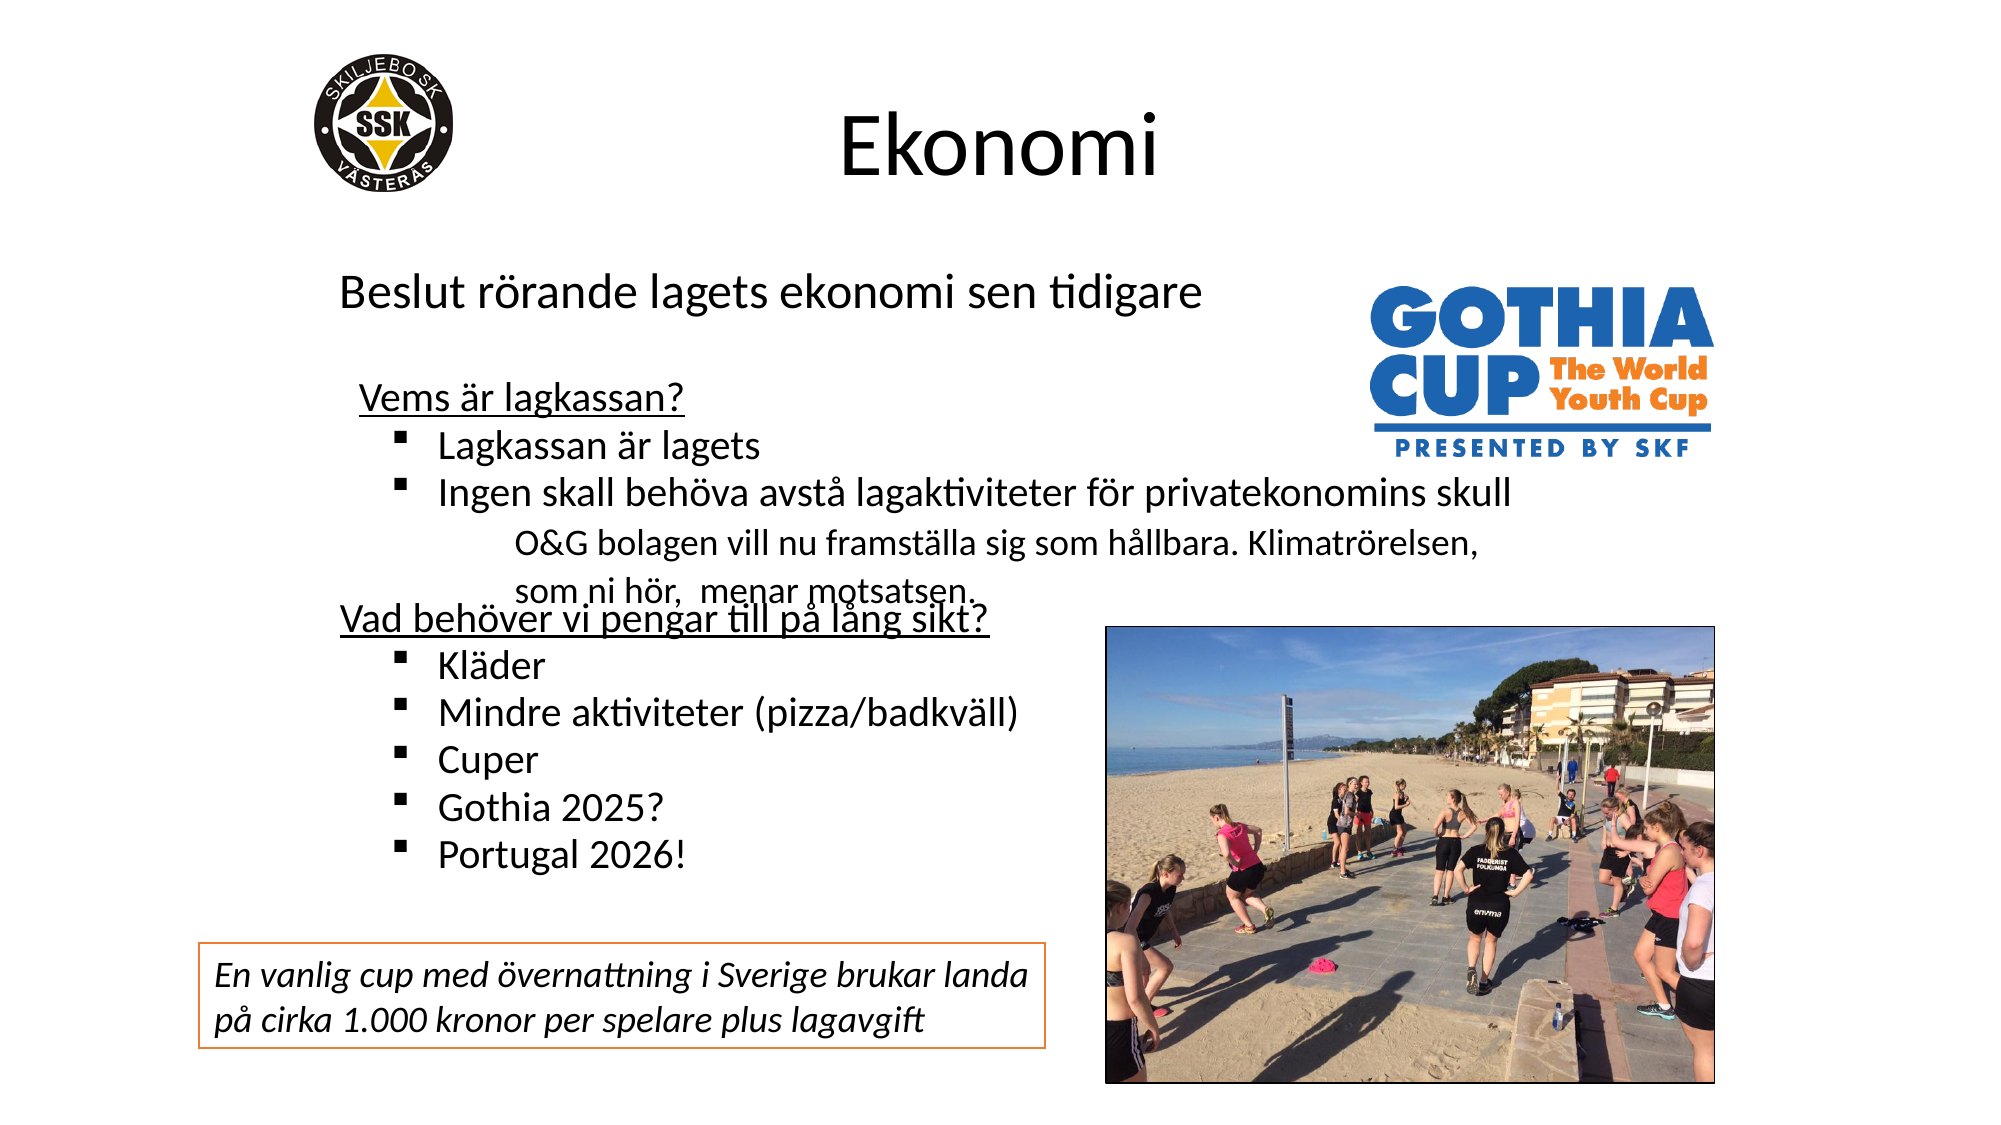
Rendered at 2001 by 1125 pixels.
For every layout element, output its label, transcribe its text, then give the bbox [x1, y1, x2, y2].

text_box O&G bolagen vill nu framställa sig som hållbara. Klimatrörelsen, som ni hör, menar motsatsen. [499, 507, 1500, 619]
picture [1370, 286, 1714, 457]
picture [1106, 626, 1714, 1083]
text_box En vanlig cup med övernattning i Sverige brukar landa på cirka 1.000 kronor per spelare plus lagavgift [198, 942, 1046, 1049]
title Ekonomi [324, 45, 1675, 233]
picture [314, 54, 453, 192]
list Beslut rörande lagets ekonomi sen tidigare Vems är lagkassan? Lagkassan är lagets Ingen skall behöva avstå lagaktiviteter för privatekonomins skull Vad behöver vi pengar till på lång sikt? Kläder Mindre aktiviteter (pizza/badkväll) Cuper Gothia 2025? Portugal 2026! [324, 262, 1675, 1083]
text_box [324, 533, 1022, 749]
